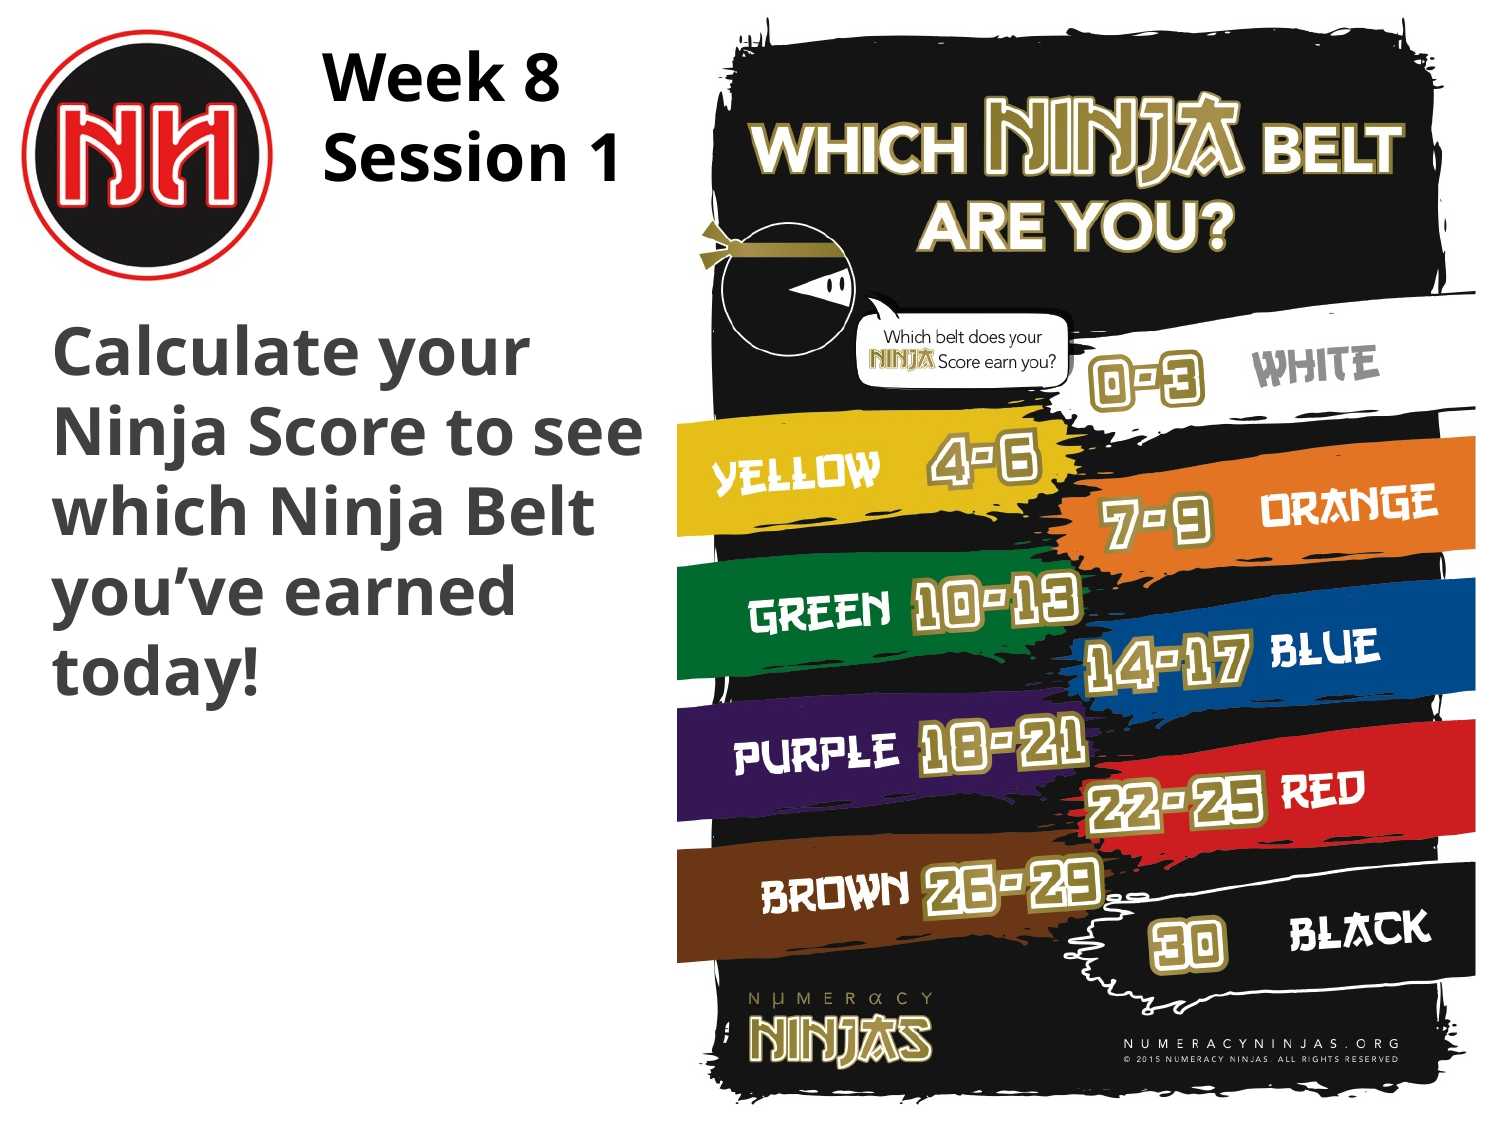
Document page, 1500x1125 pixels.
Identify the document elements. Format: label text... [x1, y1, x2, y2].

picture [677, 0, 1476, 1125]
text_box Calculate your Ninja Score to see which Ninja Belt you’ve earned today! [36, 301, 672, 717]
text_box Week 8 Session 1 [307, 27, 672, 203]
picture [18, 27, 275, 284]
